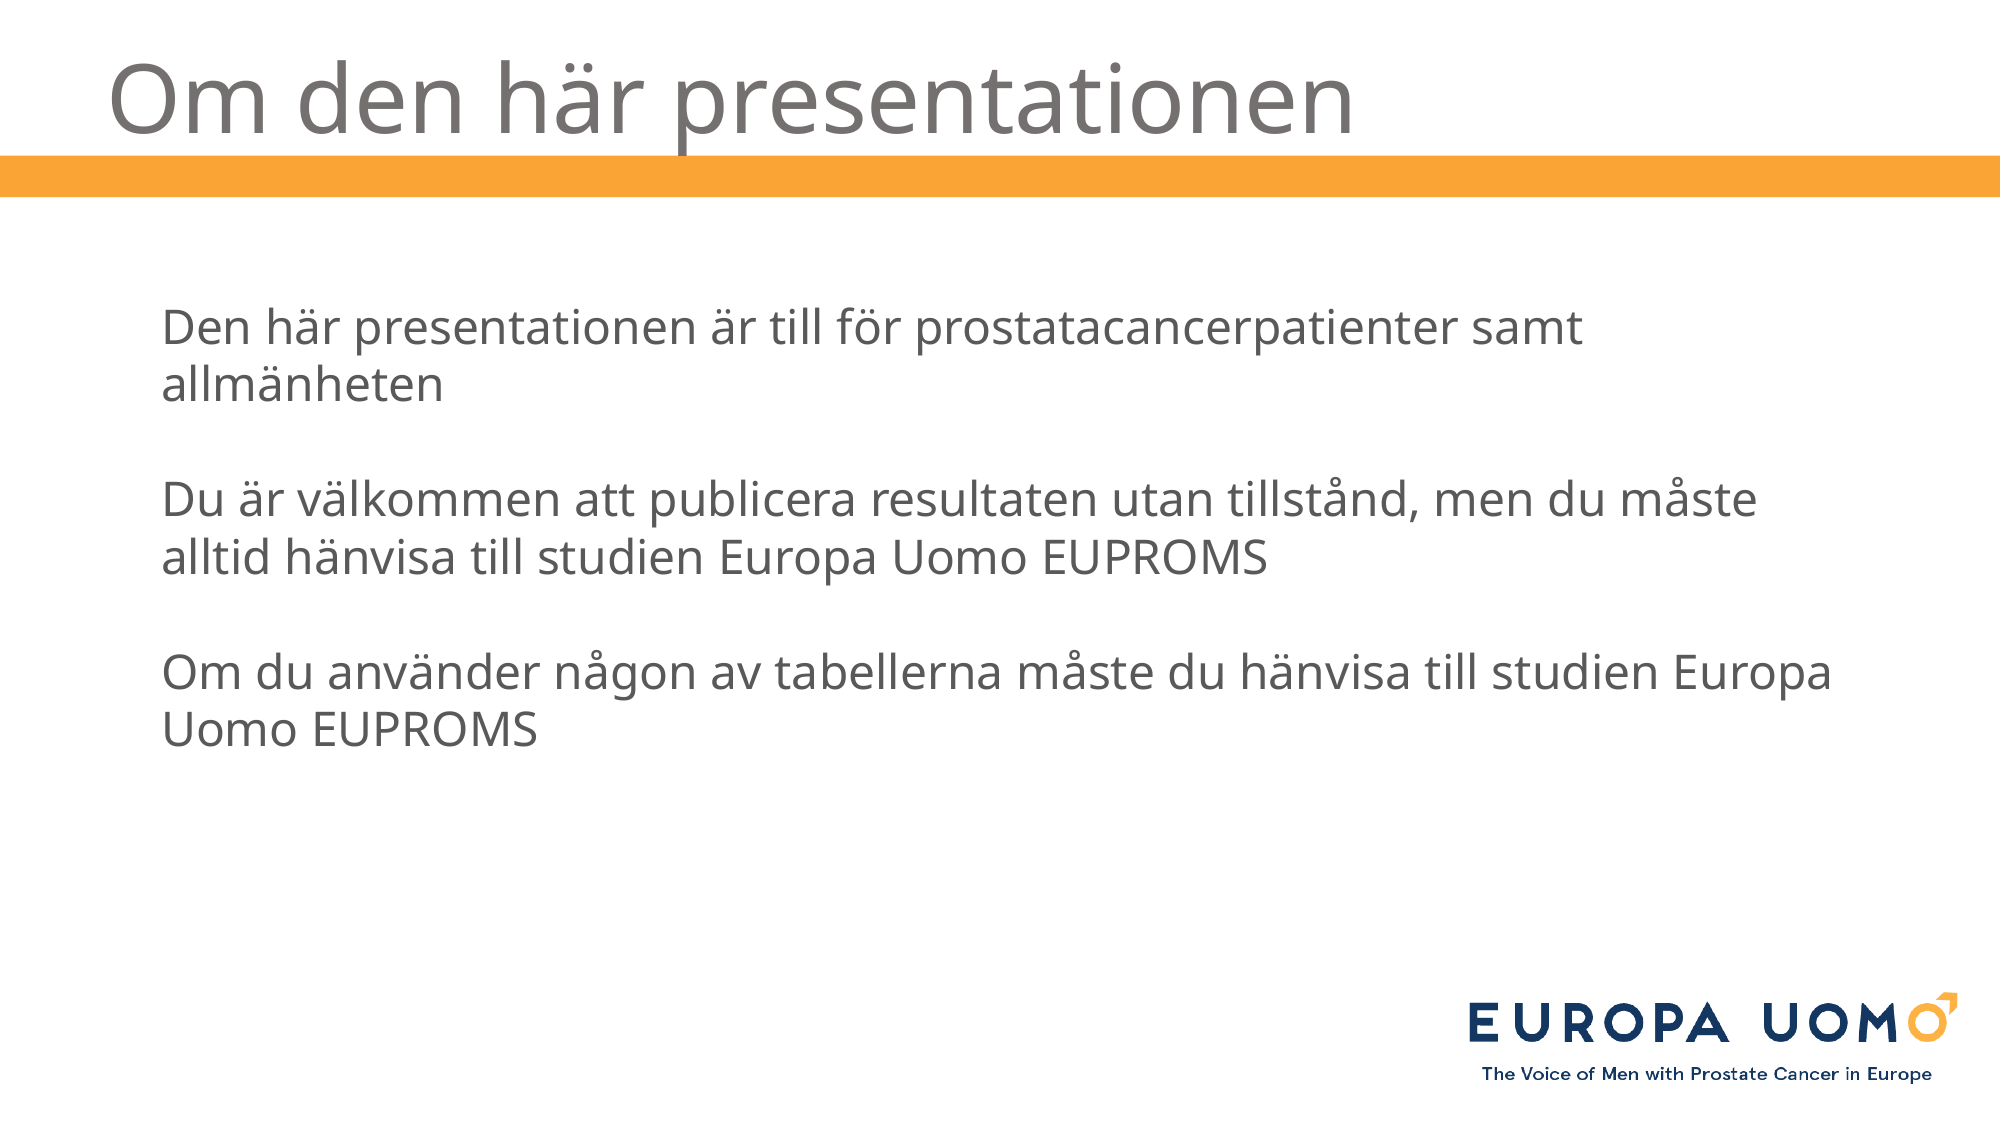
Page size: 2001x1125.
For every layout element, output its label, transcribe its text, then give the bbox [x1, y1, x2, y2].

text_box Den här presentationen är till för prostatacancerpatienter samt allmänheten Du är välkommen att publicera resultaten utan tillstånd, men du måste alltid hänvisa till studien Europa Uomo EUPROMS Om du använder någon av tabellerna måste du hänvisa till studien Europa Uomo EUPROMS [146, 289, 1878, 822]
text_box [0, 155, 2000, 198]
picture [1455, 992, 1958, 1085]
text_box Om den här presentationen [55, 30, 1410, 161]
